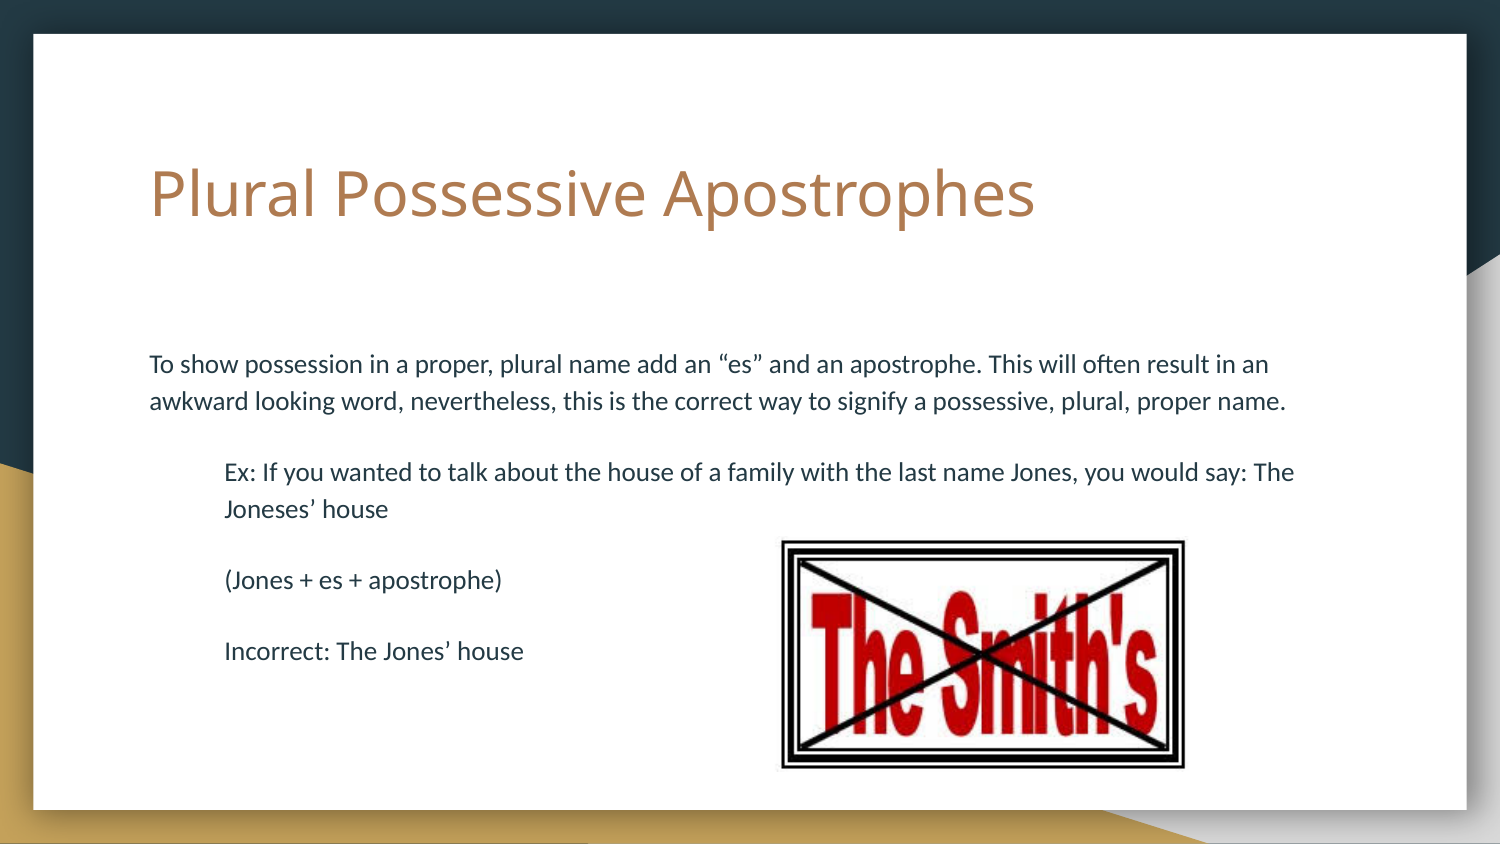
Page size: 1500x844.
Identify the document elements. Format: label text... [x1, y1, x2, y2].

list To show possession in a proper, plural name add an “es” and an apostrophe. This will often result in an awkward looking word, nevertheless, this is the correct way to signify a possessive, plural, proper name. Ex: If you wanted to talk about the house of a family with the last name Jones, you would say: The Joneses’ house (Jones + es + apostrophe) Incorrect: The Jones’ house [134, 326, 1366, 729]
picture [737, 536, 1208, 772]
title Plural Possessive Apostrophes [134, 138, 1366, 296]
